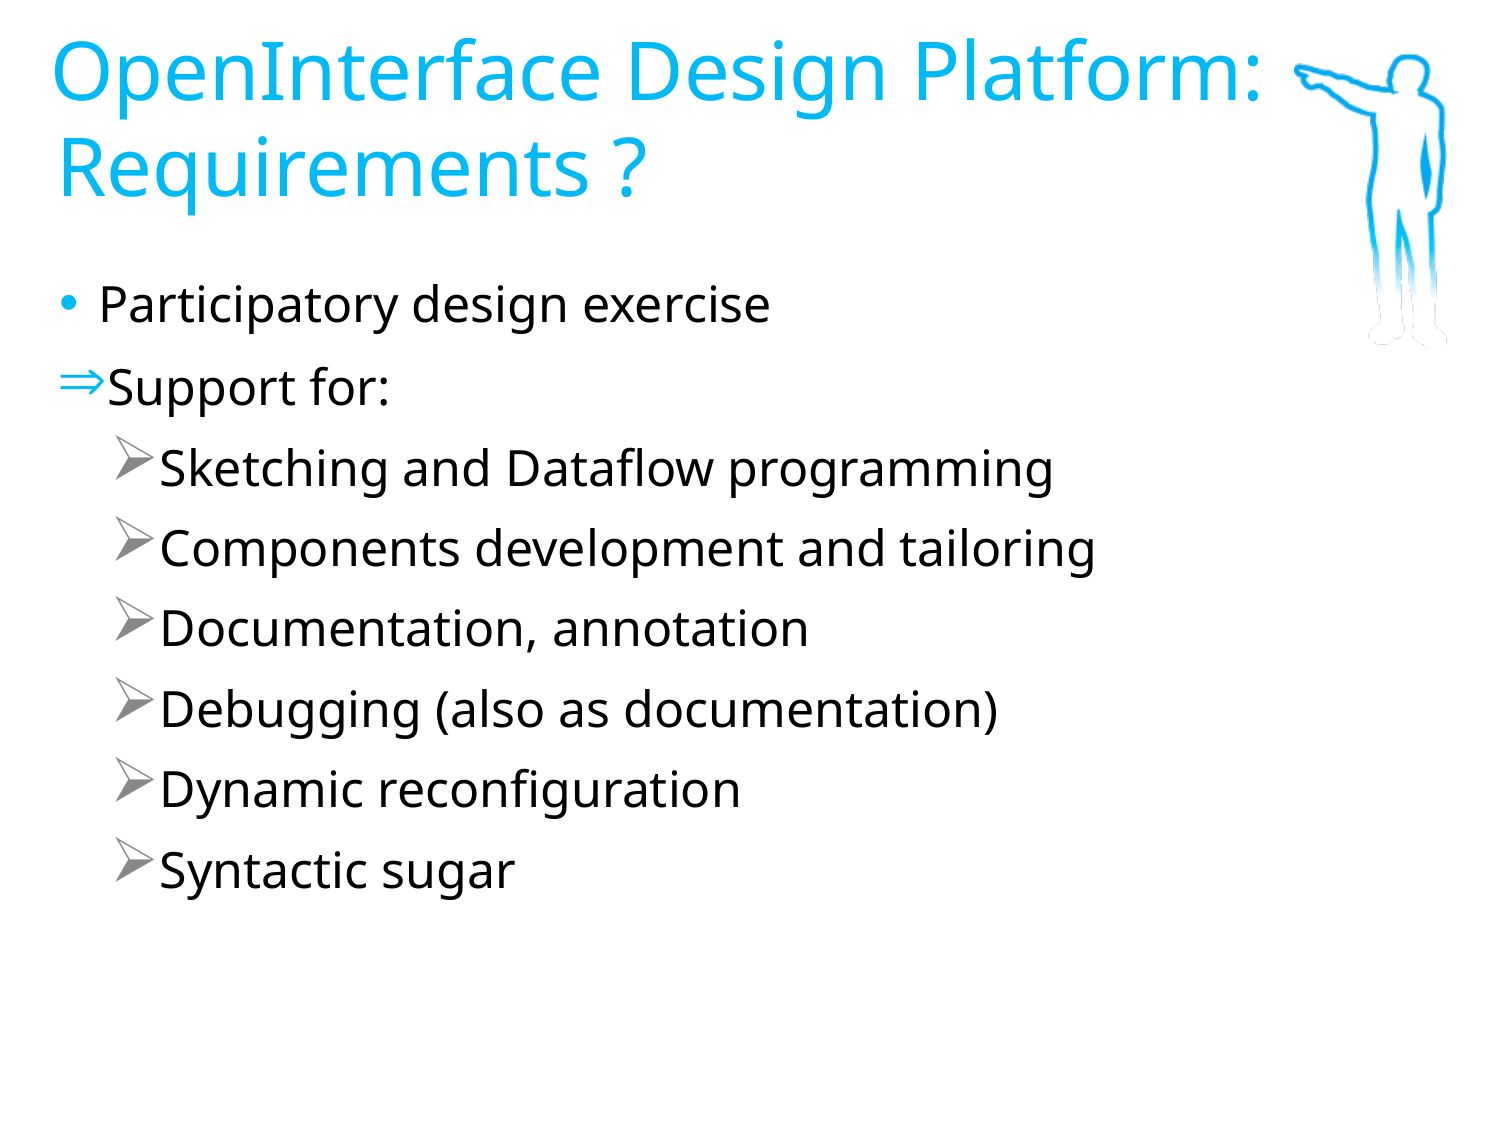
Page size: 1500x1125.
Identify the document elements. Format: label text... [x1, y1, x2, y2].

title OpenInterface Design Platform: Requirements ? [49, 39, 1338, 201]
list Participatory design exercise Support for: Sketching and Dataflow programming Components development and tailoring Documentation, annotation Debugging (also as documentation) Dynamic reconfiguration Syntactic sugar [57, 264, 1434, 1125]
picture [1294, 52, 1450, 349]
